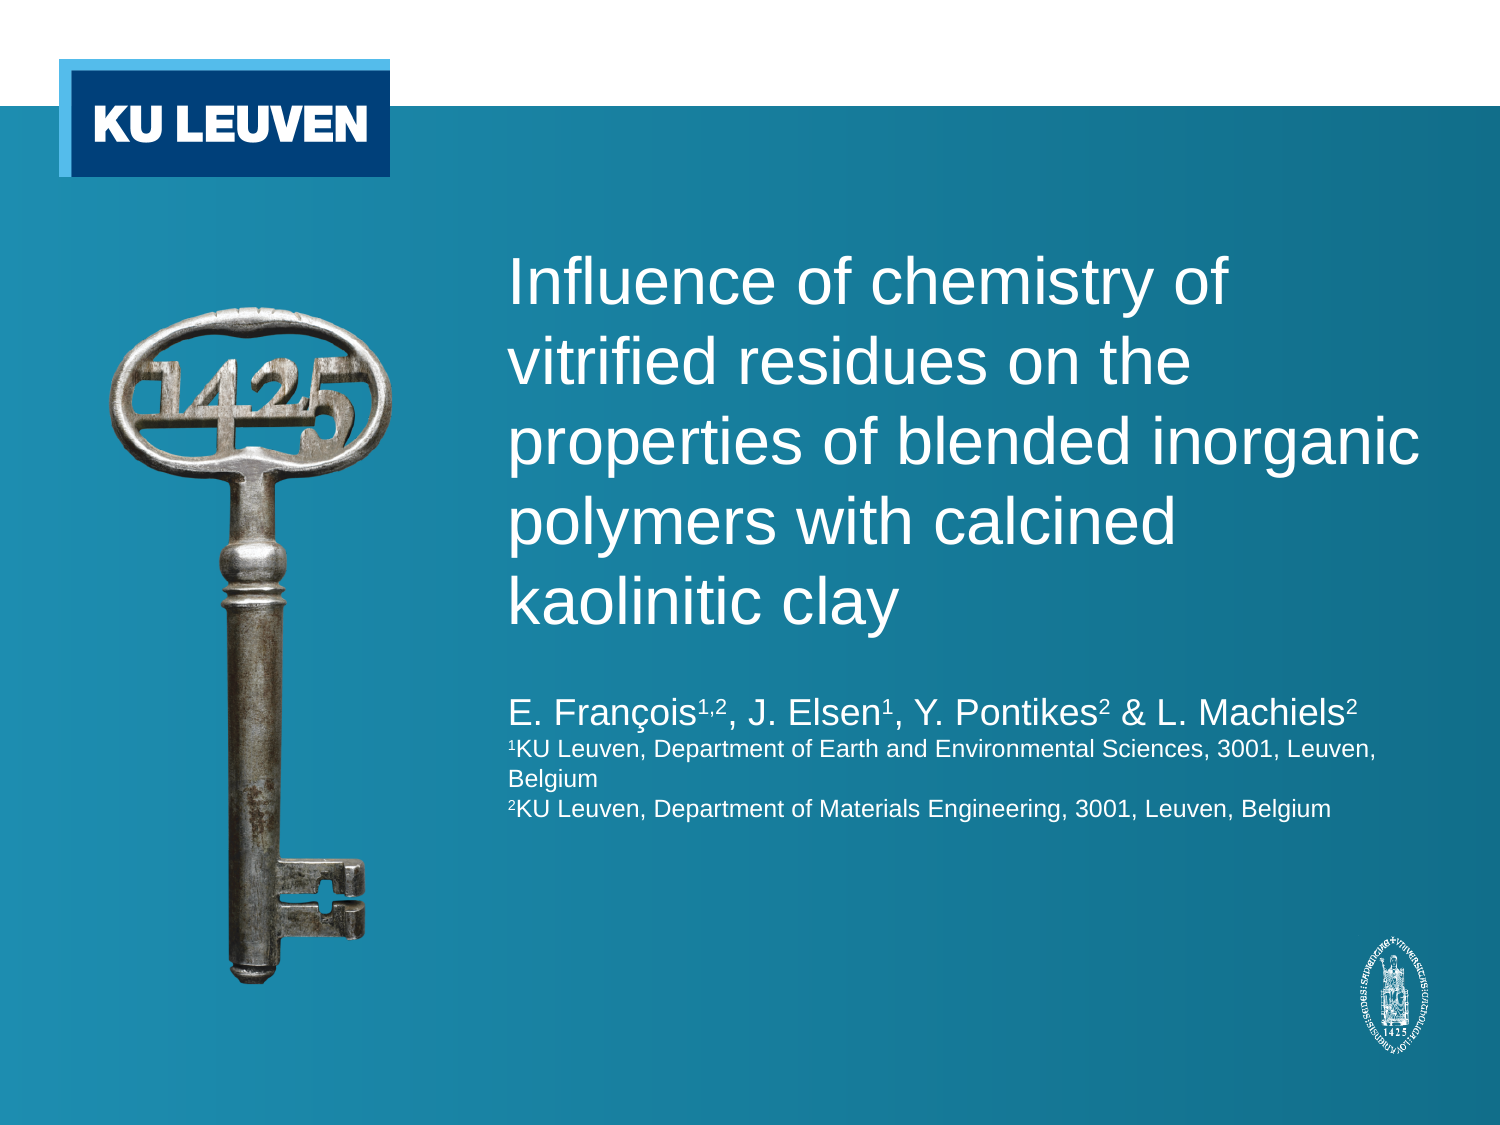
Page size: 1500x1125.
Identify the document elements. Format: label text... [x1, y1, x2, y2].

picture [100, 295, 403, 1000]
picture [59, 59, 390, 177]
title Influence of chemistry of vitrified residues on the properties of blended inorganic polymers with calcined kaolinitic clay [507, 342, 1424, 638]
picture [1358, 935, 1430, 1055]
subtitle E. François1,2, J. Elsen1, Y. Pontikes2 & L. Machiels2 1KU Leuven, Department of Earth and Environmental Sciences, 3001, Leuven, Belgium 2KU Leuven, Department of Materials Engineering, 3001, Leuven, Belgium [507, 687, 1424, 866]
